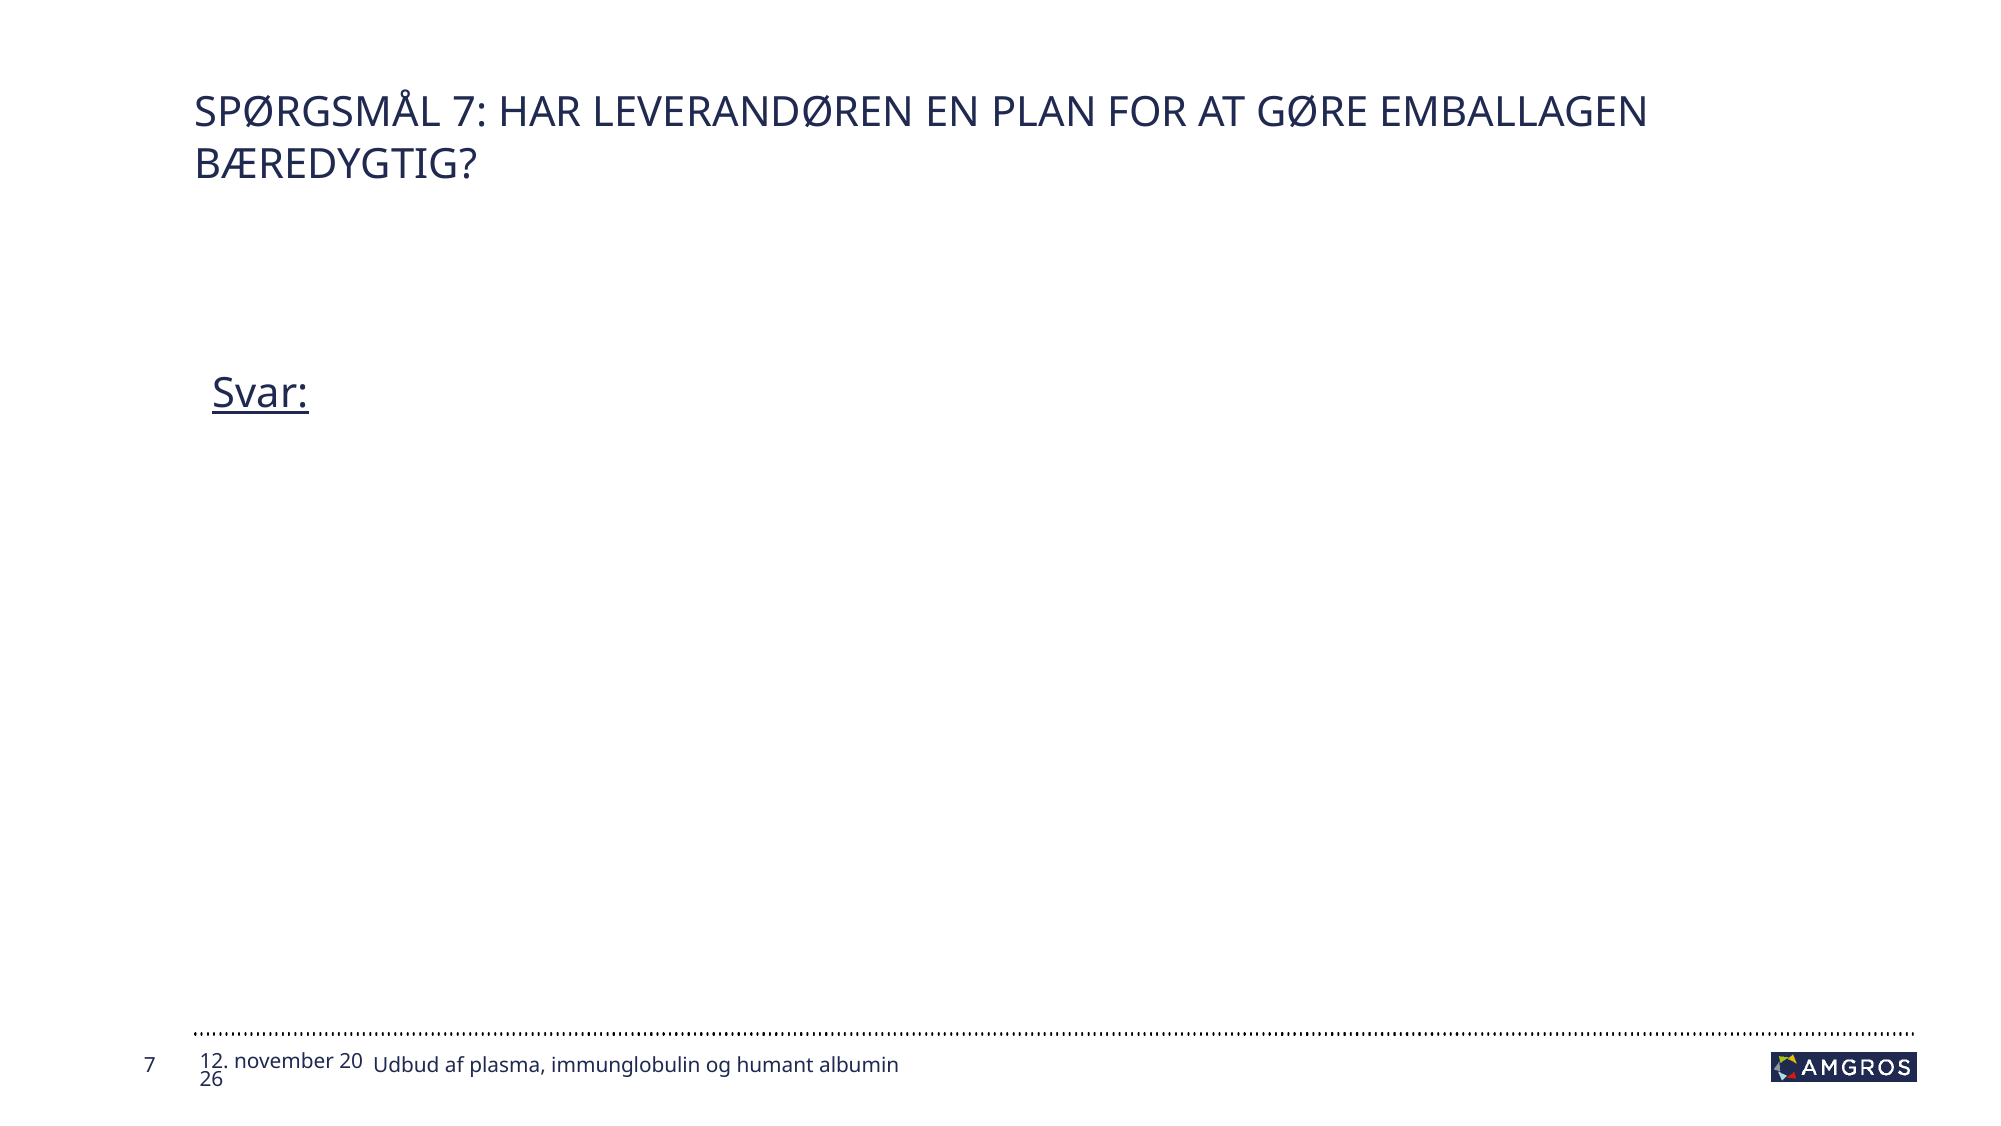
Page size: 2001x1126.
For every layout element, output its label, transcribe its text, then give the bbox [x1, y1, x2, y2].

picture [194, 1032, 1914, 1036]
footer Udbud af plasma, immunglobulin og humant albumin [373, 1051, 1258, 1093]
picture [1771, 1052, 1917, 1082]
slide_number 7 [55, 1051, 156, 1093]
title Spørgsmål 7: Har leverandøren en plan for at gøre emballagen bæredygtig? [194, 82, 1914, 237]
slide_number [199, 1051, 373, 1093]
text_box Svar: [197, 358, 621, 424]
